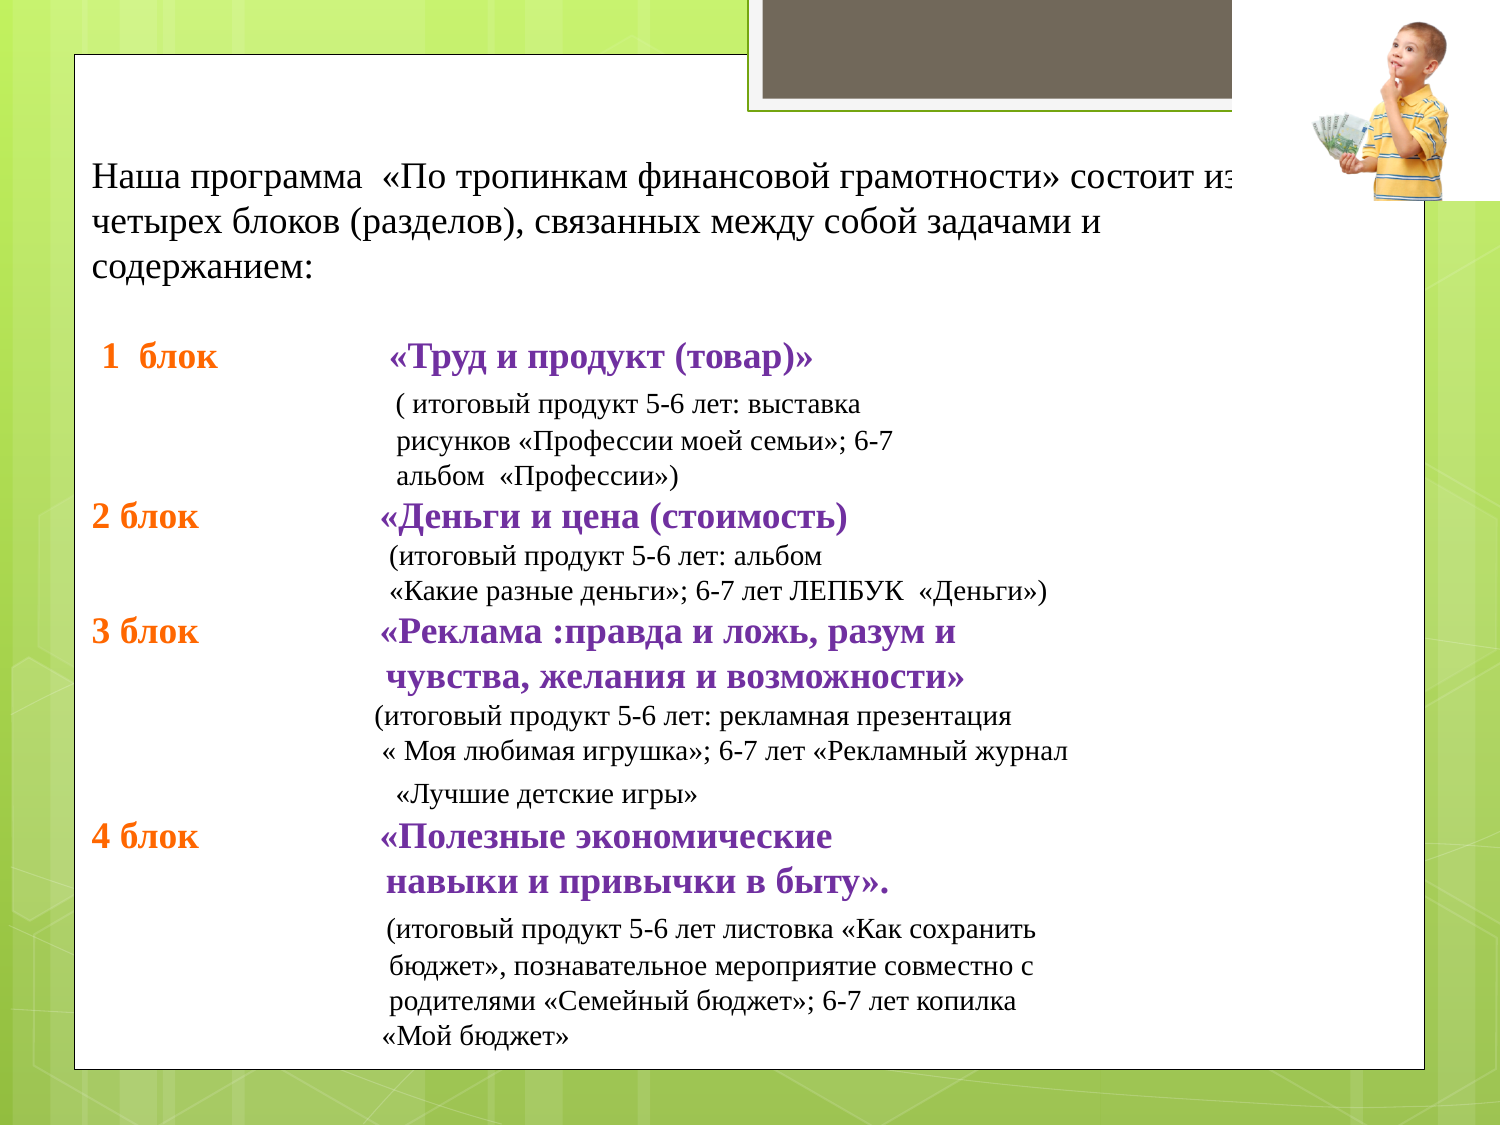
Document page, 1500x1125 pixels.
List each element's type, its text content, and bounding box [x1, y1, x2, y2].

picture [1231, 0, 1500, 201]
title Наша программа «По тропинкам финансовой грамотности» состоит из четырех блоков (разделов), связанных между собой задачами и содержанием: 1 блок «Труд и продукт (товар)» ( итоговый продукт 5-6 лет: выставка рисунков «Профессии моей семьи»; 6-7 альбом «Профессии») 2 блок «Деньги и цена (стоимость) (итоговый продукт 5-6 лет: альбом «Какие разные деньги»; 6-7 лет ЛЕПБУК «Деньги») 3 блок «Реклама :правда и ложь, разум и чувства, желания и возможности» (итоговый продукт 5-6 лет: рекламная презентация « Моя любимая игрушка»; 6-7 лет «Рекламный журнал «Лучшие детские игры» 4 блок «Полезные экономические навыки и привычки в быту». (итоговый продукт 5-6 лет листовка «Как сохранить бюджет», познавательное мероприятие совместно с родителями «Семейный бюджет»; 6-7 лет копилка «Мой бюджет» [76, 219, 1324, 1059]
